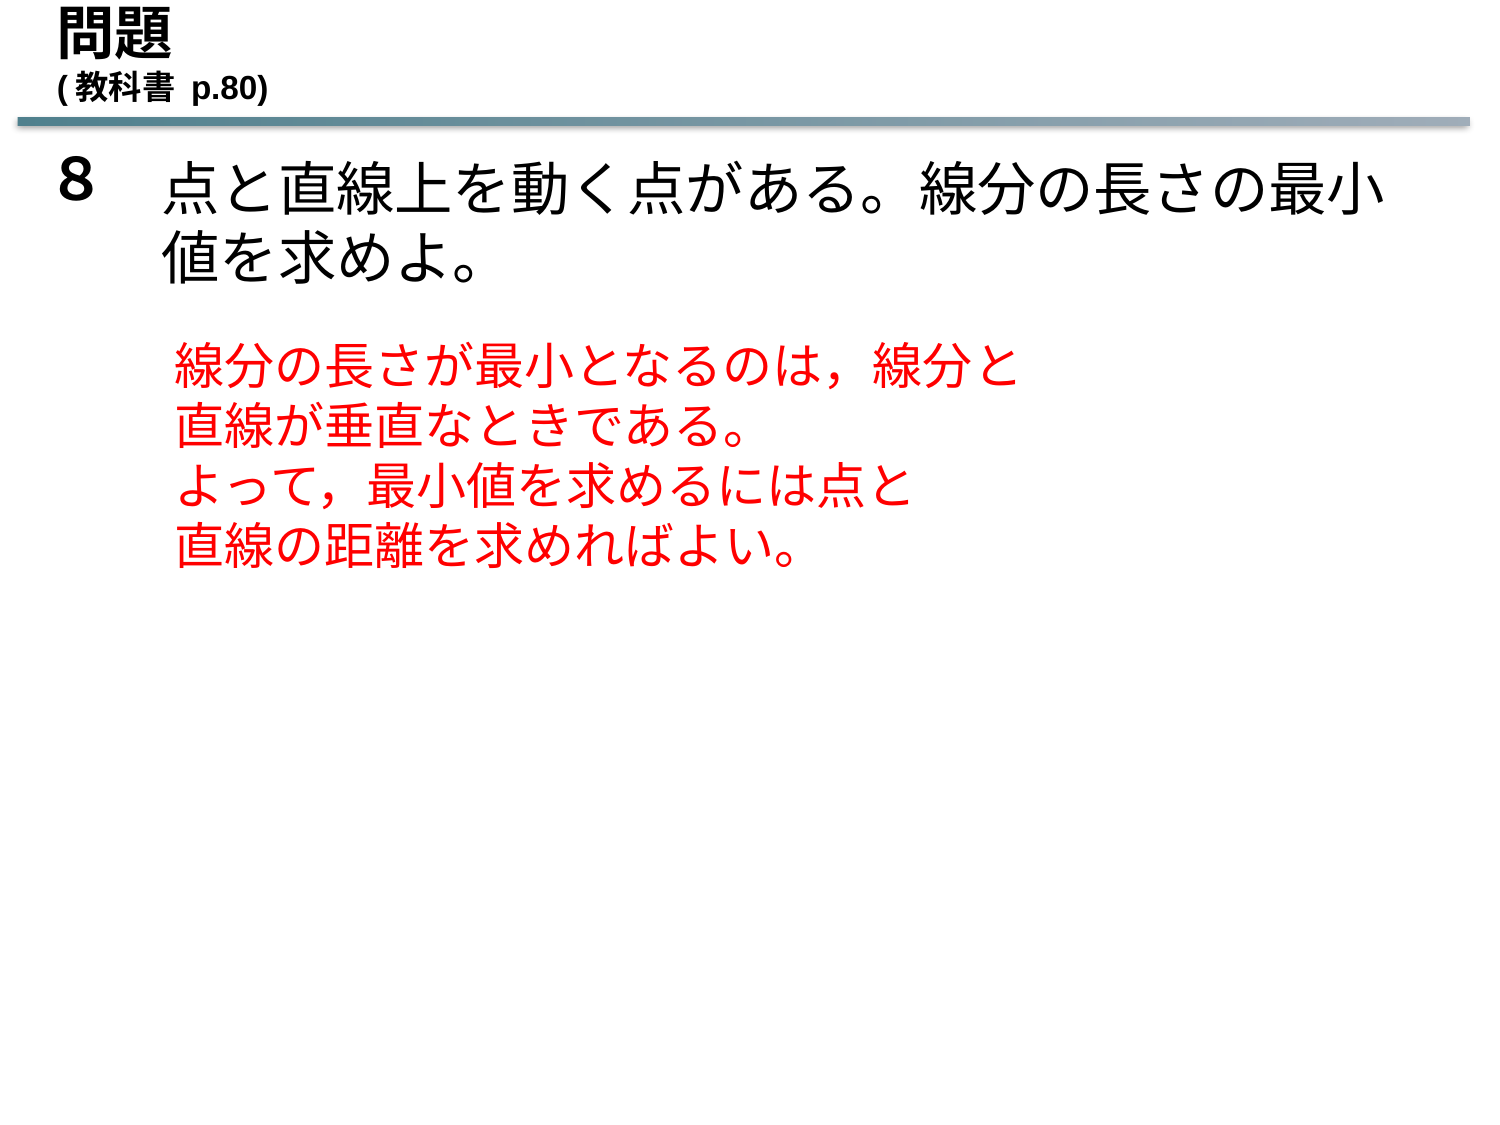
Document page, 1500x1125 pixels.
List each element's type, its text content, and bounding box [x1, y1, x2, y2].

text_box ８ [35, 136, 118, 218]
text_box 問題 (教科書 p.80) [42, 13, 1447, 114]
